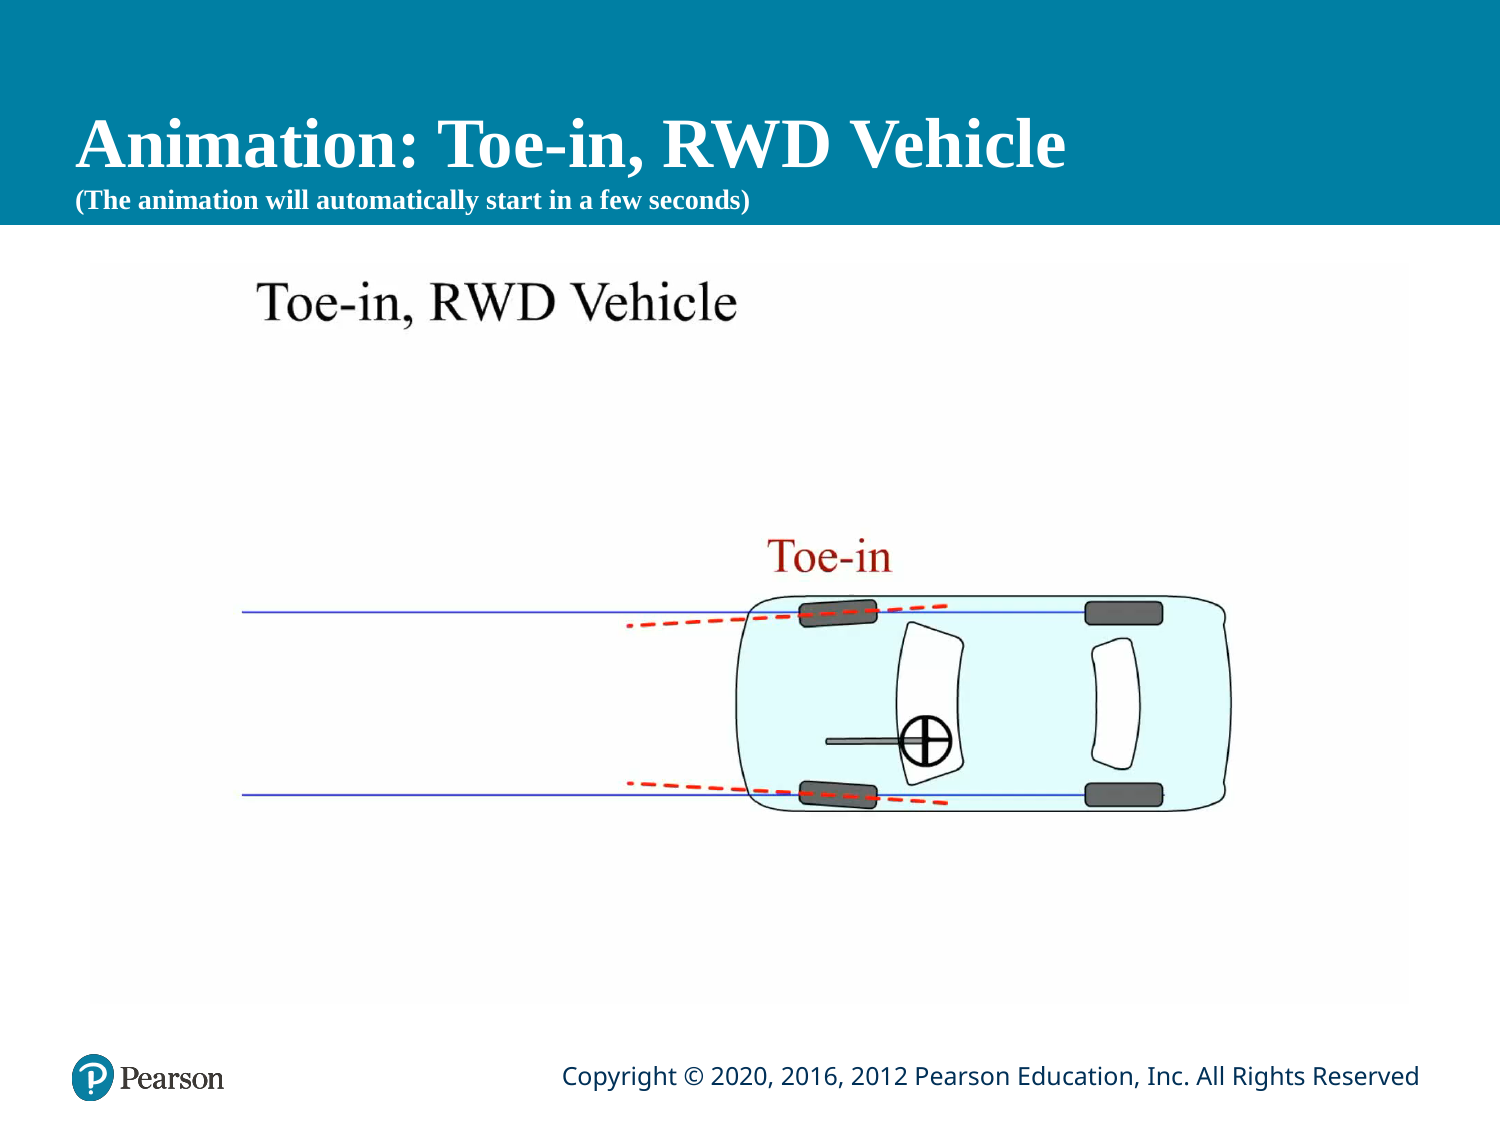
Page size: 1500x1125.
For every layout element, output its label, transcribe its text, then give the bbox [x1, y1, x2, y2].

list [89, 262, 1411, 1006]
picture [72, 1088, 83, 1101]
picture [72, 1054, 87, 1070]
picture [80, 1063, 106, 1088]
title Animation: Toe-in, RWD Vehicle (The animation will automatically start in a few seconds) [75, 35, 1425, 216]
picture [98, 1054, 224, 1101]
